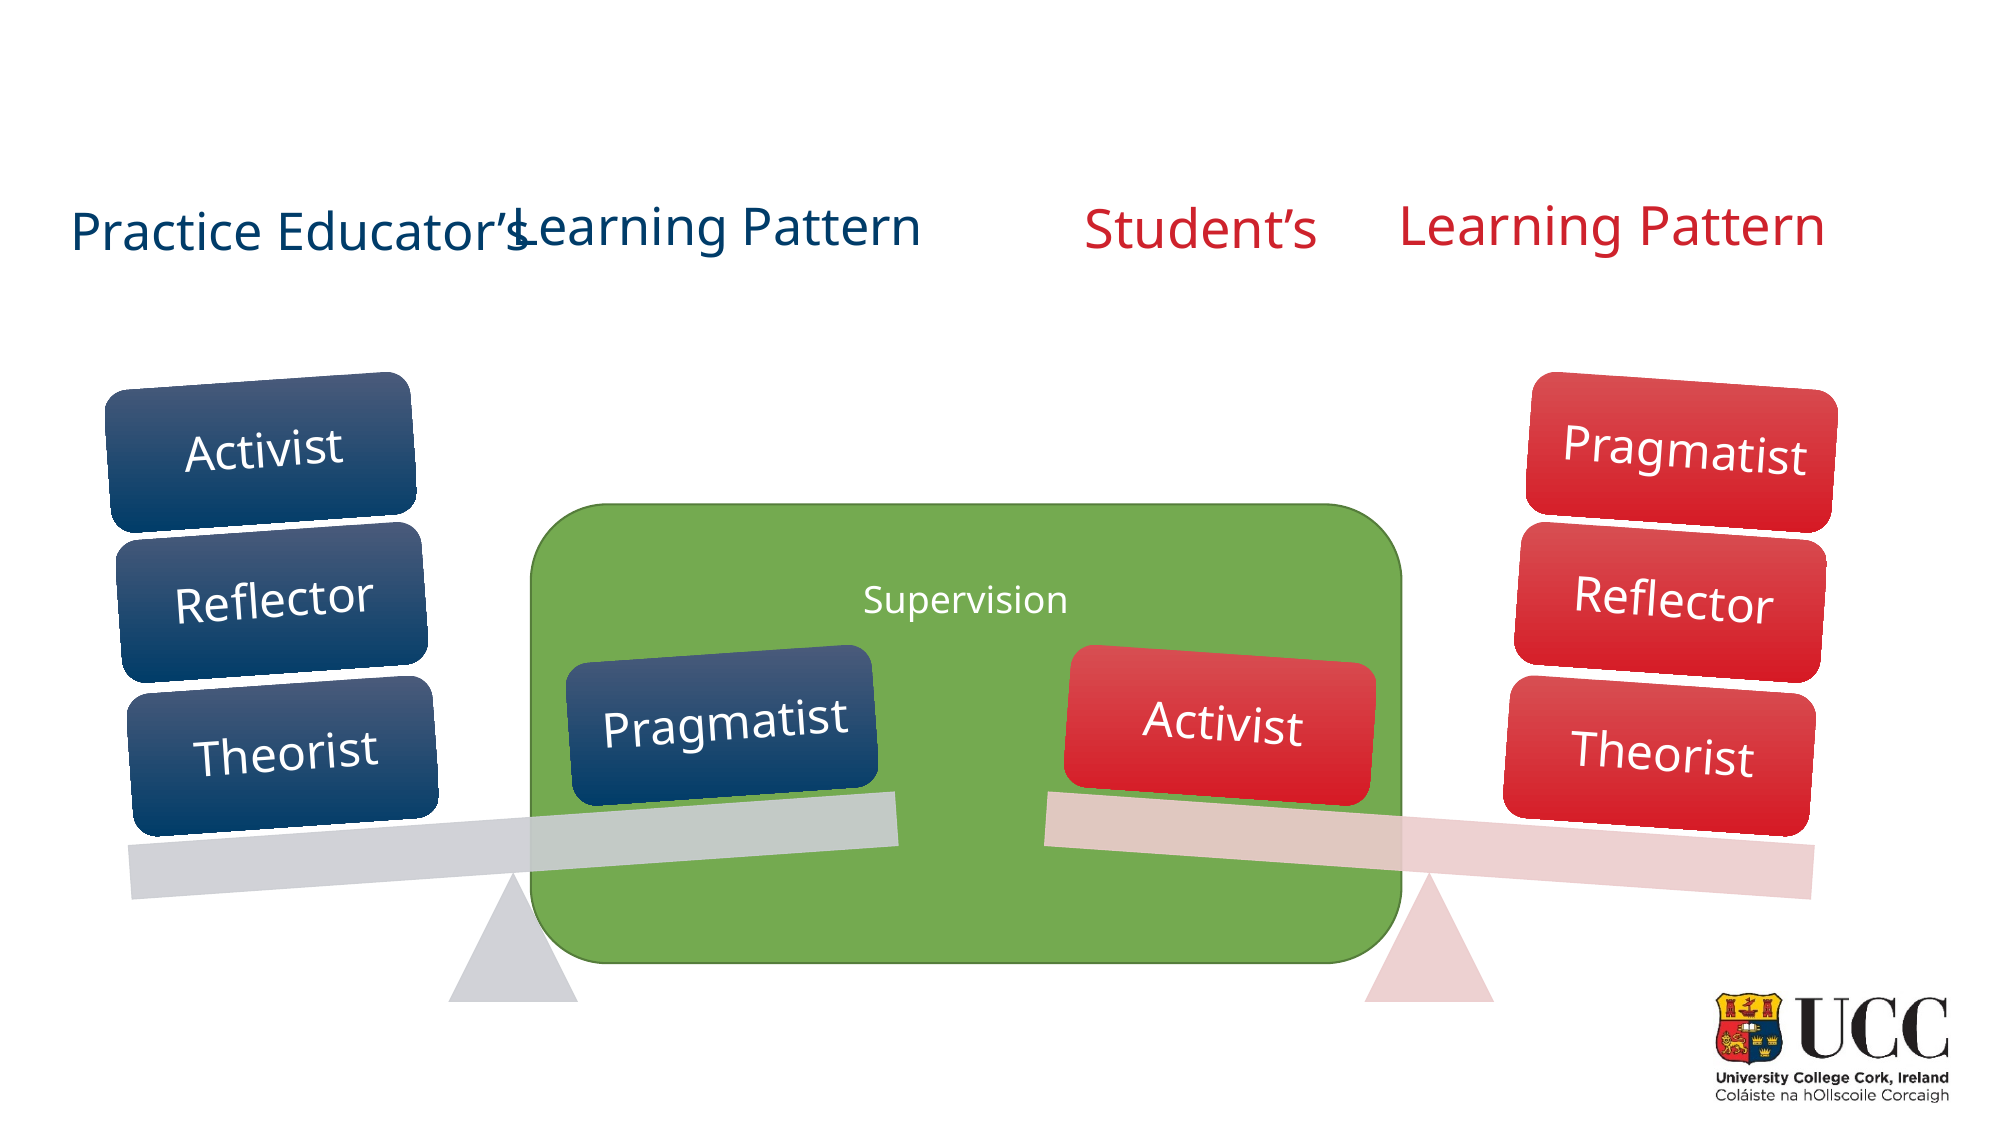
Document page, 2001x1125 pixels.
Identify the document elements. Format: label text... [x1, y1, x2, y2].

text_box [1002, 104, 1856, 1046]
picture [1713, 991, 1951, 1103]
text_box Supervision [940, 503, 1002, 965]
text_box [86, 96, 940, 1053]
